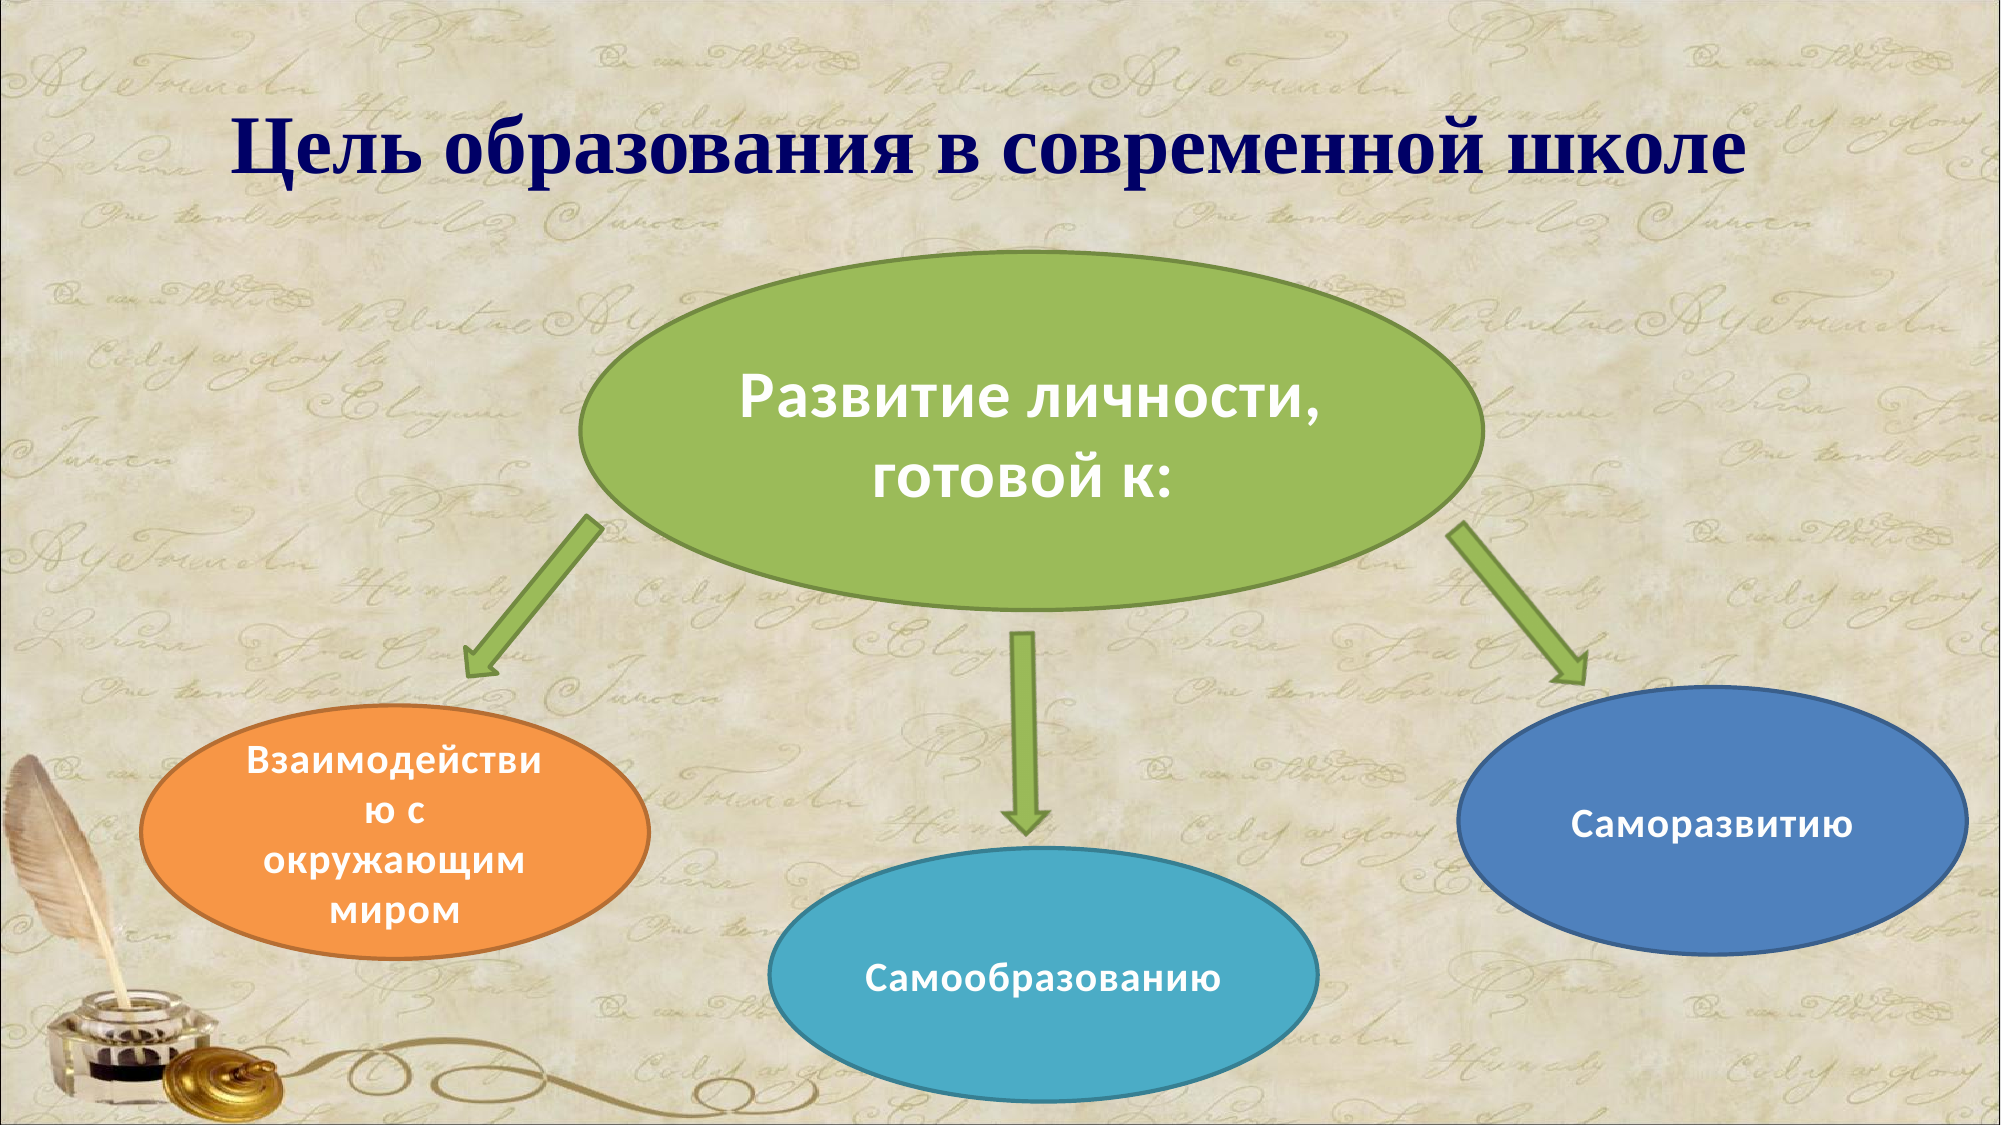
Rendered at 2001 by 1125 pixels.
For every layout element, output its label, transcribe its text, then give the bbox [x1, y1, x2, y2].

text_box Цель образования в современной школе [181, 82, 1819, 243]
text_box Саморазвитию [1456, 684, 1969, 957]
text_box Самообразованию [767, 845, 1320, 1104]
text_box Взаимодействию с окружающим миром [138, 703, 652, 962]
picture [0, 0, 2001, 1125]
text_box [463, 513, 605, 679]
text_box Развитие личности, готовой к: [578, 249, 1486, 613]
